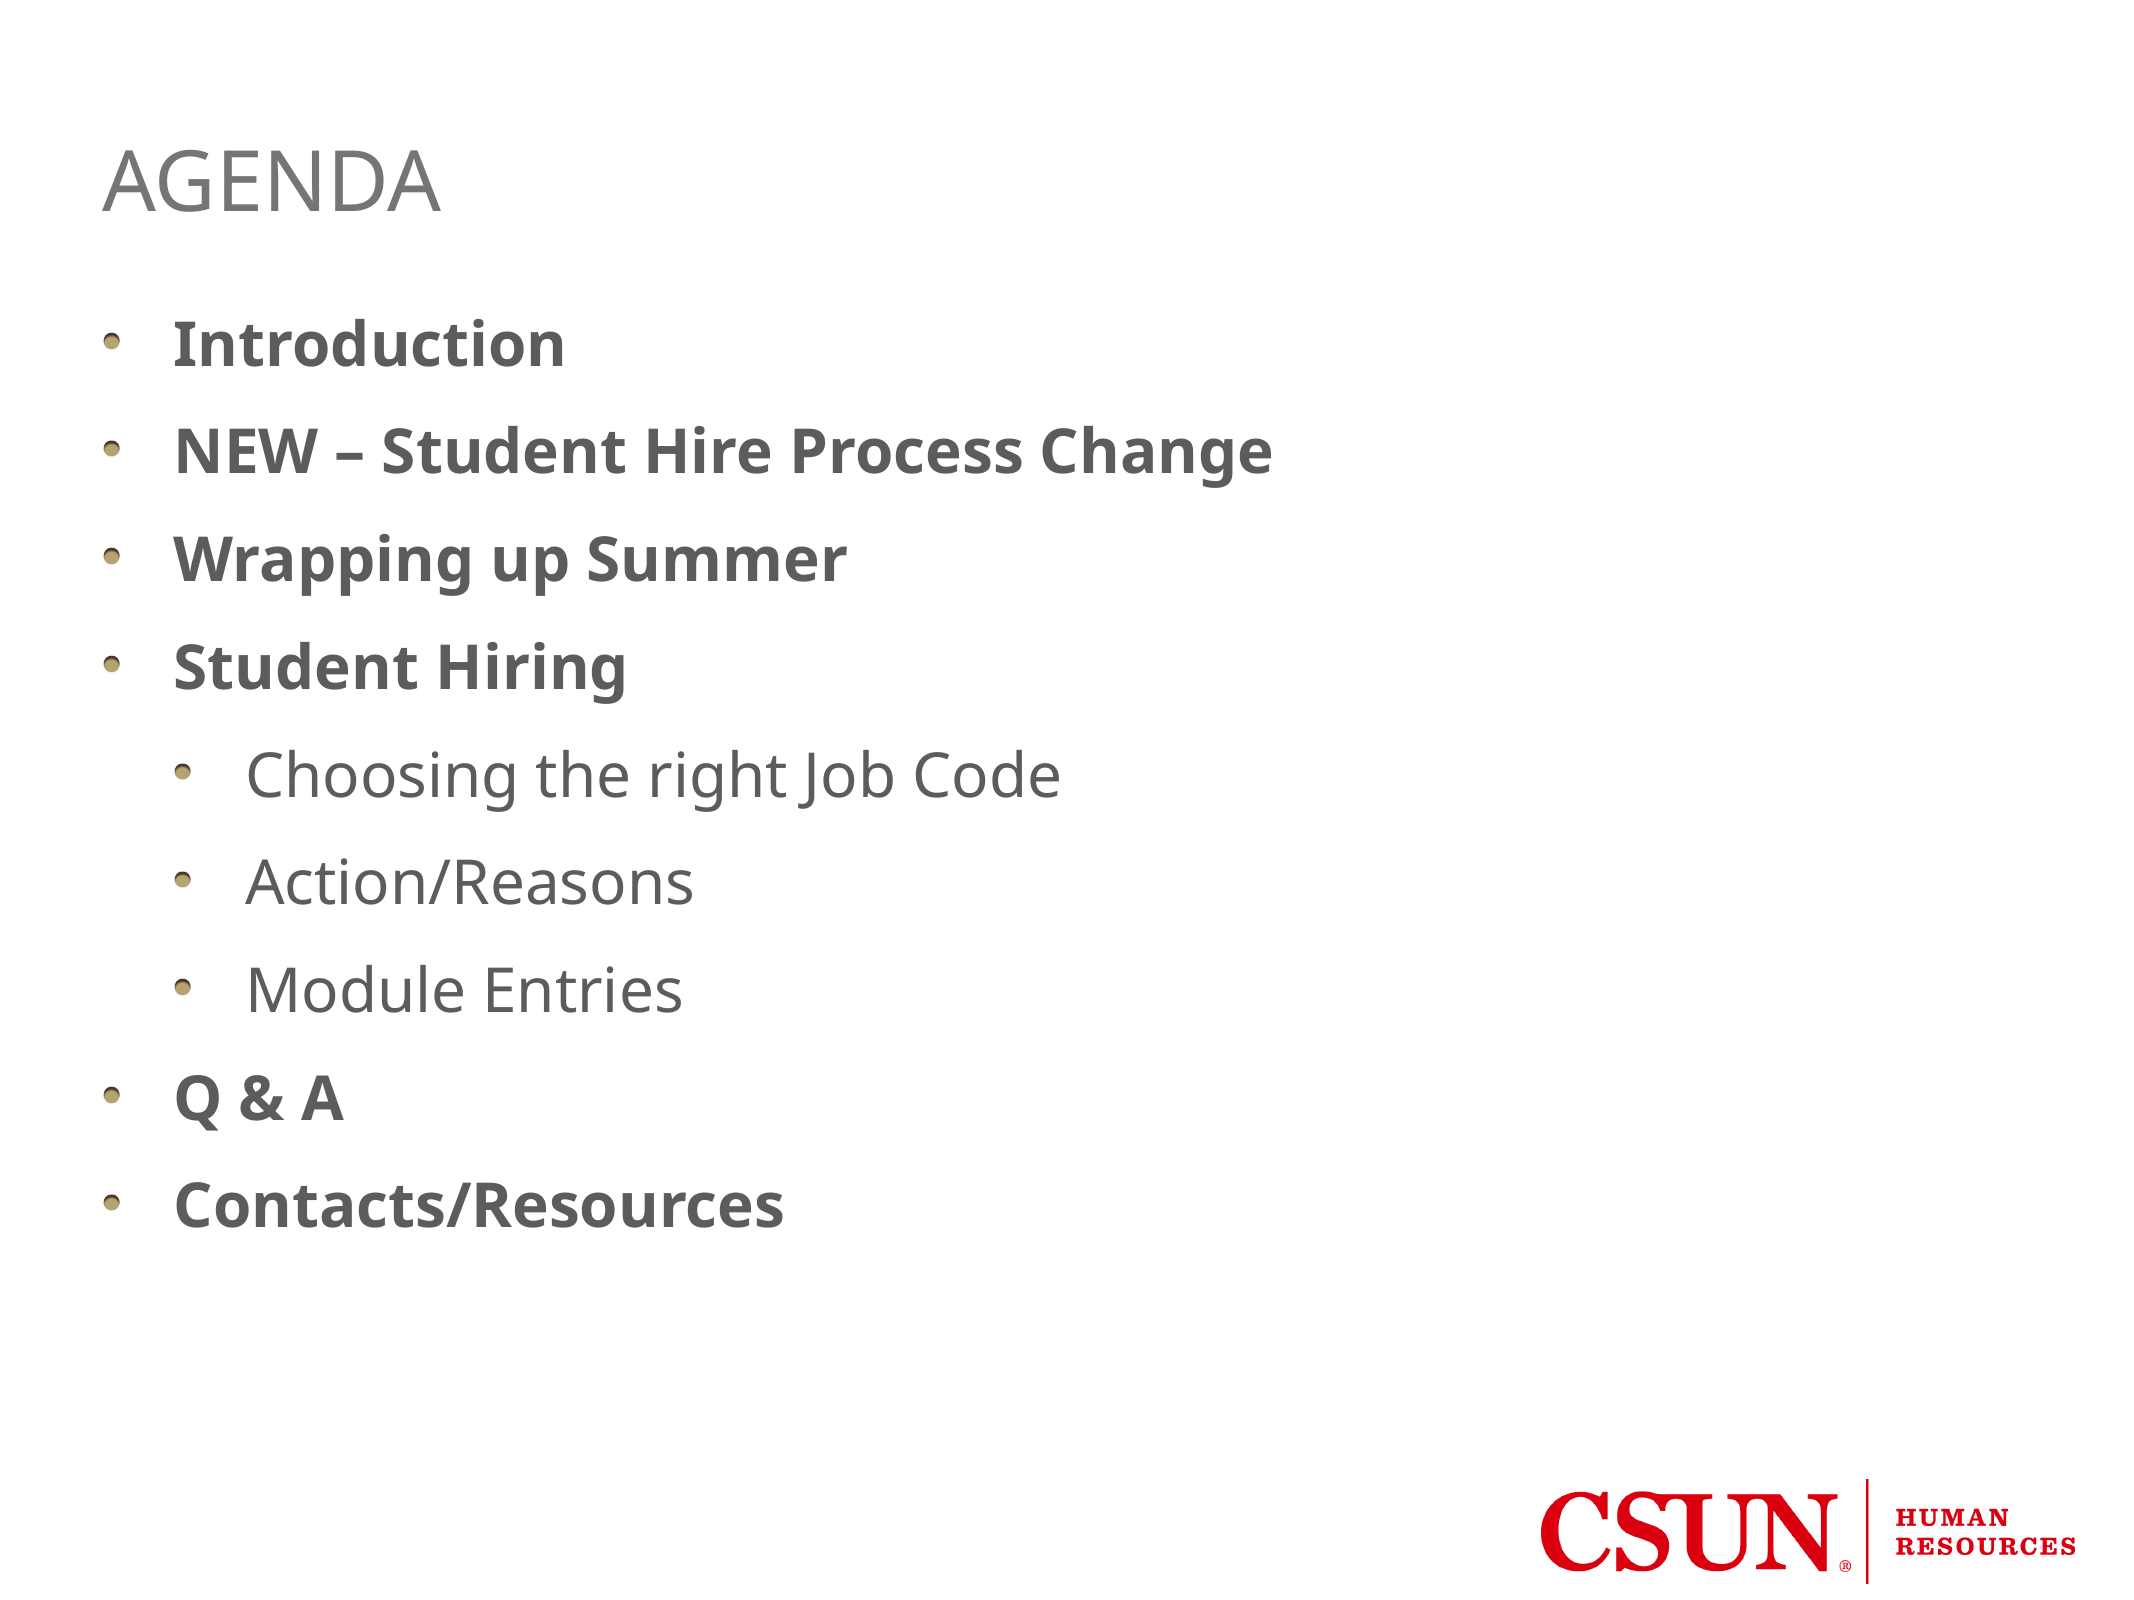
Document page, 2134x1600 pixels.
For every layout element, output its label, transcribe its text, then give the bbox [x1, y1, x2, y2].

picture [102, 546, 121, 567]
picture [102, 1193, 121, 1213]
picture [173, 762, 192, 782]
picture [1541, 1479, 2075, 1584]
picture [102, 1085, 121, 1106]
picture [173, 870, 192, 890]
picture [102, 439, 121, 459]
picture [173, 977, 192, 998]
list Introduction NEW – Student Hire Process Change Wrapping up Summer Student Hiring Choosing the right Job Code Action/Reasons Module Entries Q & A Contacts/Resources [93, 295, 2041, 1482]
picture [102, 654, 121, 675]
picture [102, 331, 121, 352]
title Agenda [93, 118, 2041, 238]
